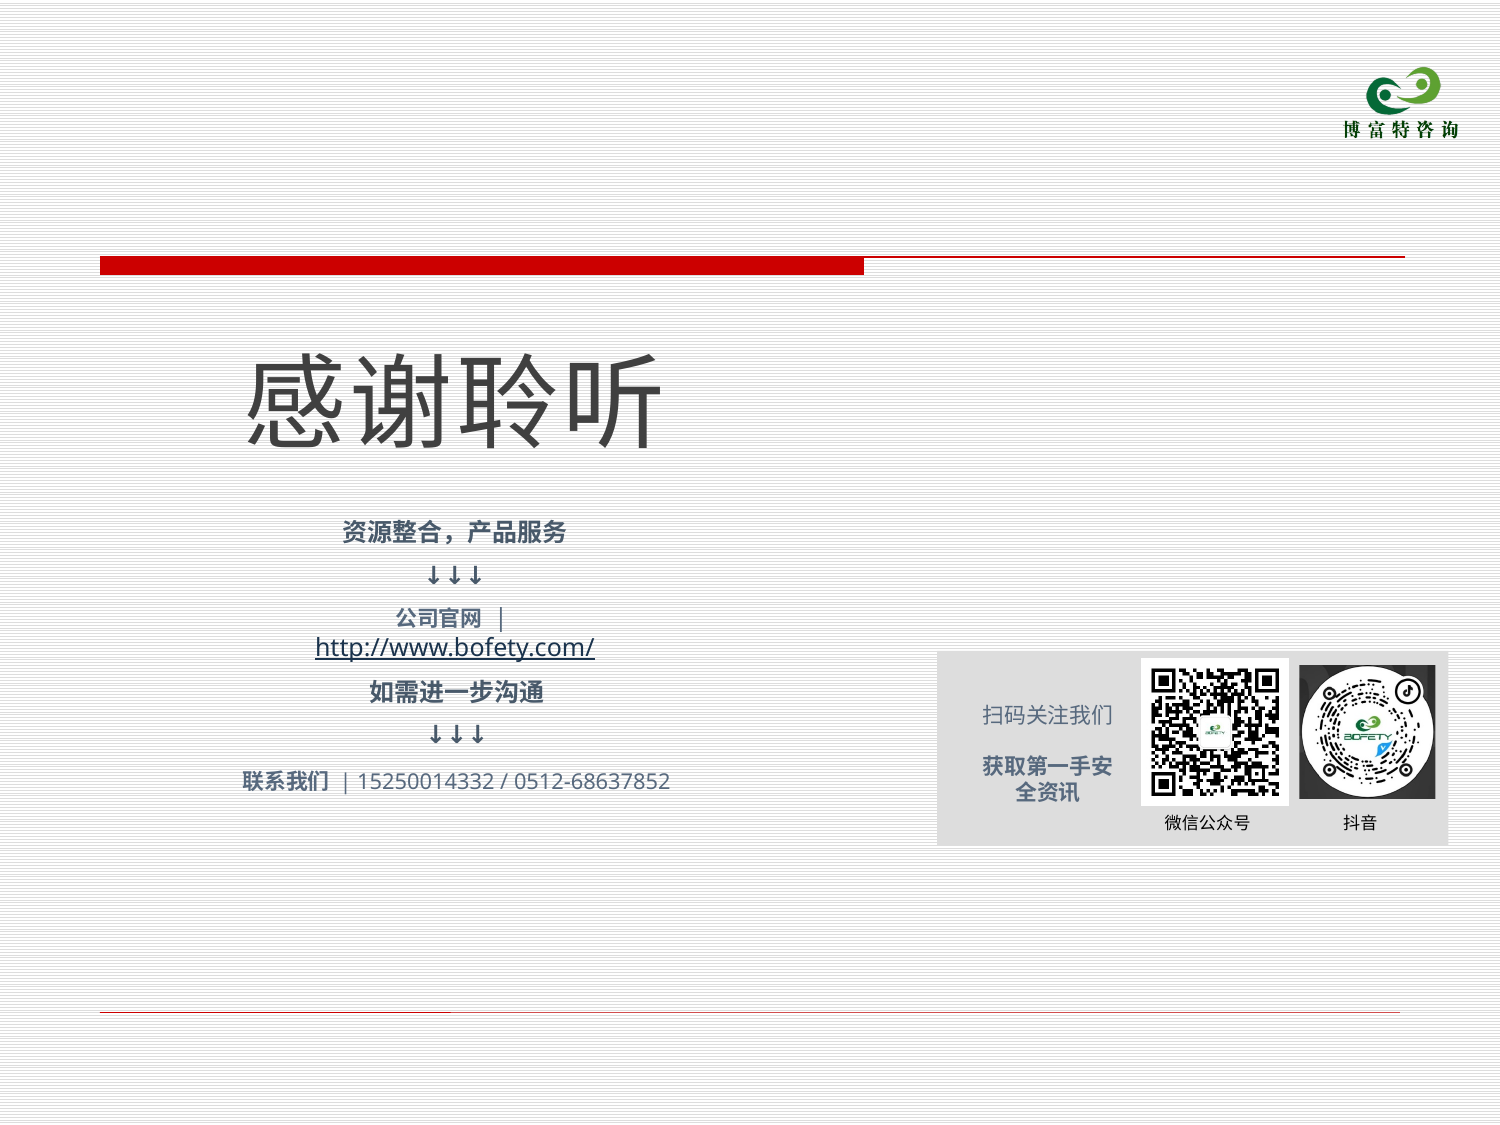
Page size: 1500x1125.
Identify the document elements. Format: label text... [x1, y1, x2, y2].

title 感谢聆听 [129, 323, 781, 469]
text_box 资源整合，产品服务 ↓↓↓ 公司官网 | http://www.bofety.com/ [261, 509, 649, 639]
text_box 扫码关注我们 获取第一手安全资讯 [962, 694, 1134, 801]
picture [1141, 658, 1289, 806]
picture [1329, 66, 1477, 141]
text_box 微信公众号 [1142, 813, 1273, 841]
text_box 抖音 [1302, 807, 1418, 841]
text_box 如需进一步沟通 ↓↓↓ 联系我们 | 15250014332 / 0512-68637852 [209, 668, 705, 802]
picture [1298, 665, 1436, 799]
text_box [935, 649, 1450, 848]
